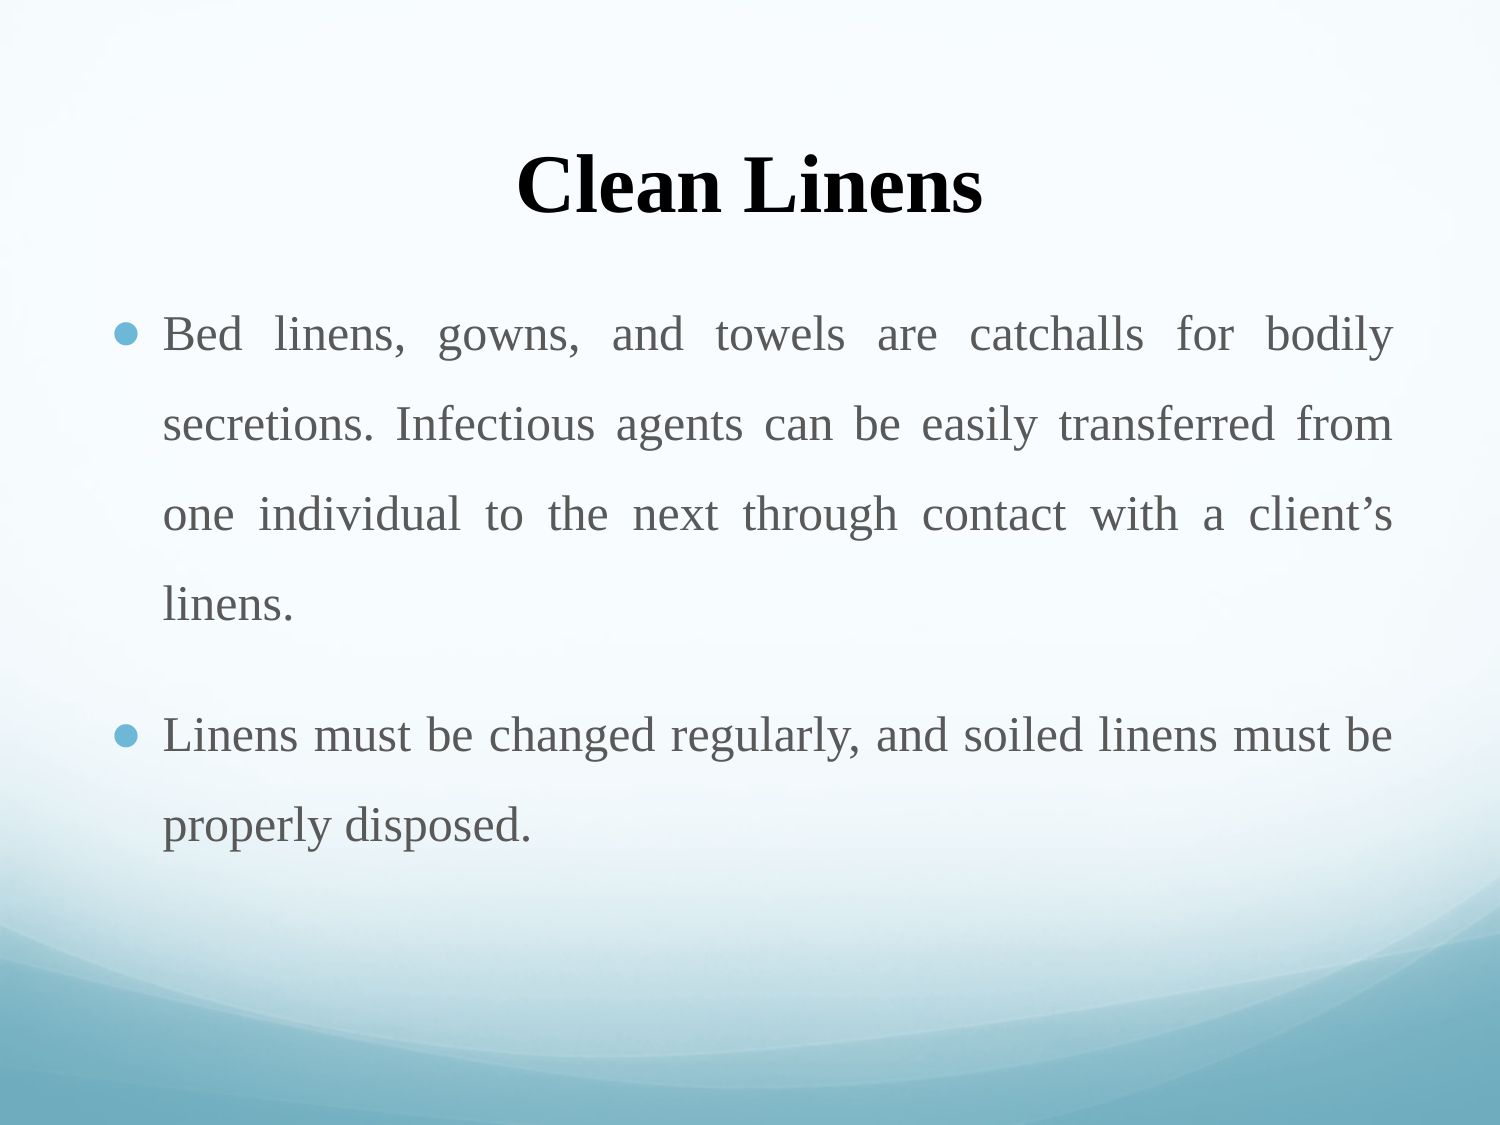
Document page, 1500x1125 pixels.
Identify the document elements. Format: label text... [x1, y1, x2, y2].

picture [0, 0, 1500, 1125]
list Bed linens, gowns, and towels are catchalls for bodily secretions. Infectious agents can be easily transferred from one individual to the next through contact with a client’s linens. Linens must be changed regularly, and soiled linens must be properly disposed. [90, 262, 1410, 975]
title Clean Linens [90, 17, 1410, 237]
